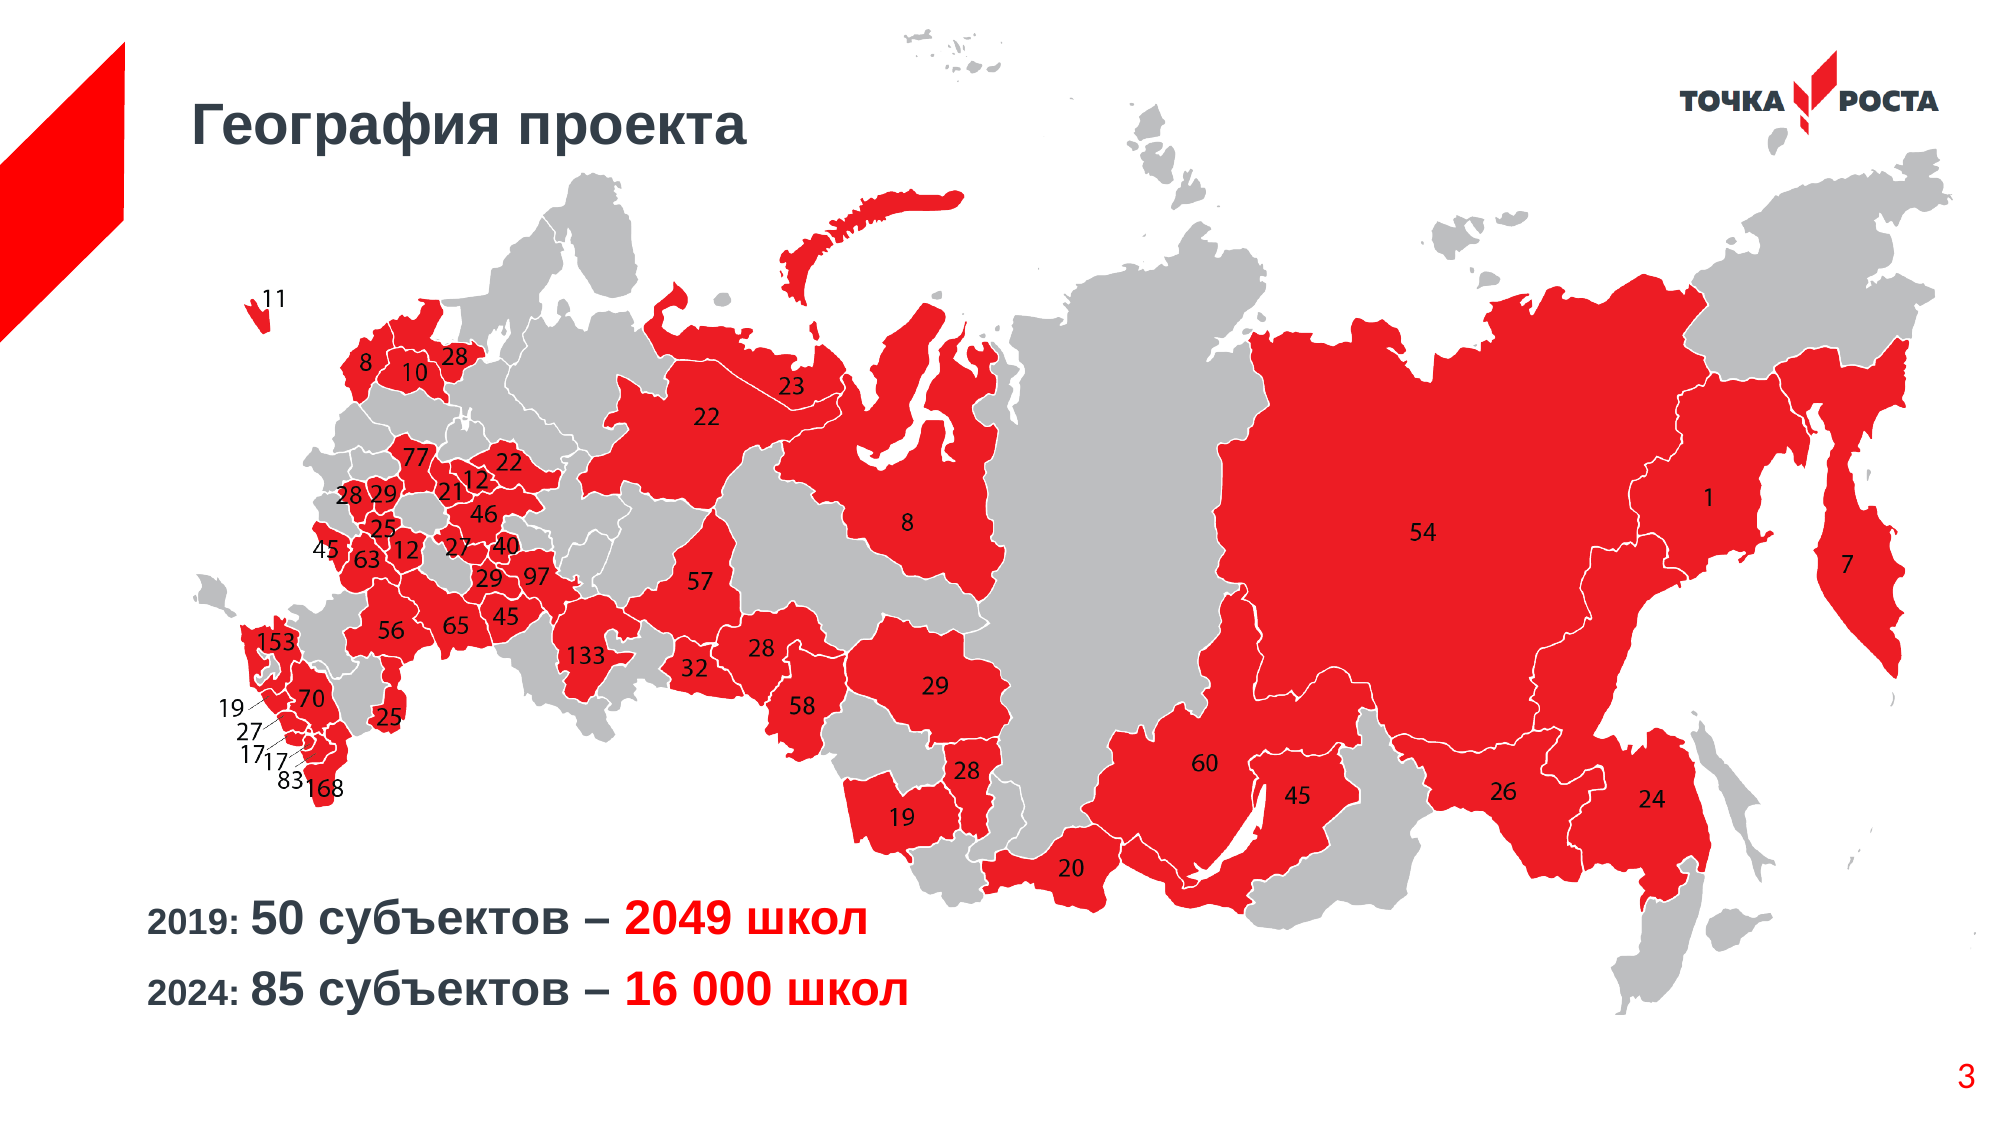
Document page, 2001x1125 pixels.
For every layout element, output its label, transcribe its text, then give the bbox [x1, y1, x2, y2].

title География проекта [183, 49, 193, 202]
list 2019: 50 субъектов – 2049 школ 2024: 85 субъектов – 16 000 школ [139, 884, 1026, 1026]
picture [193, 29, 1976, 1015]
slide_number 3 [1946, 1043, 1984, 1103]
